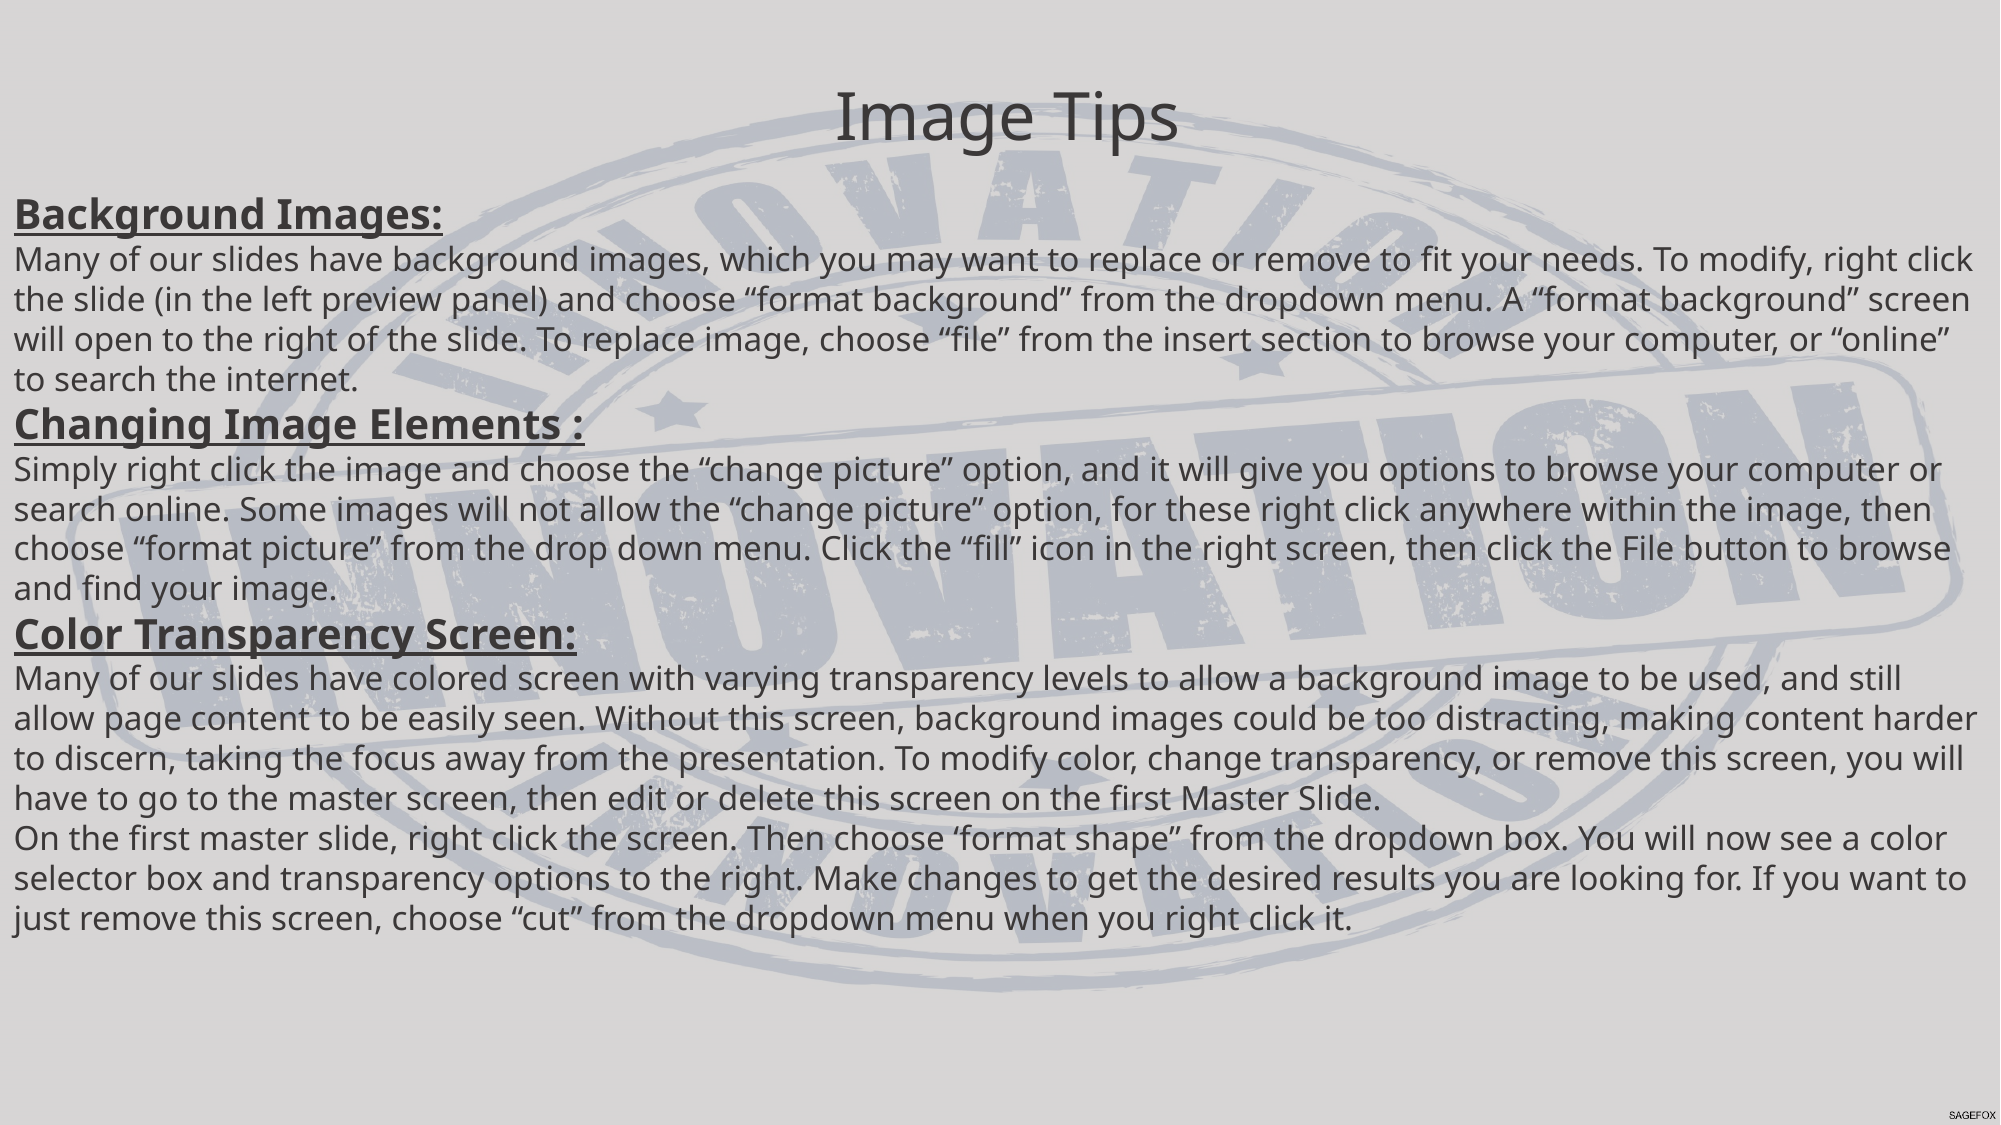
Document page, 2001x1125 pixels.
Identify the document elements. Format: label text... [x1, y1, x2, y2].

text_box Background Images: Many of our slides have background images, which you may want to replace or remove to fit your needs. To modify, right click the slide (in the left preview panel) and choose “format background” from the dropdown menu. A “format background” screen will open to the right of the slide. To replace image, choose “file” from the insert section to browse your computer, or “online” to search the internet. Changing Image Elements : Simply right click the image and choose the “change picture” option, and it will give you options to browse your computer or search online. Some images will not allow the “change picture” option, for these right click anywhere within the image, then choose “format picture” from the drop down menu. Click the “fill” icon in the right screen, then click the File button to browse and find your image. Color Transparency Screen: Many of our slides have colored screen with varying transparency levels to allow a background image to be used, and still allow page content to be easily seen. Without this screen, background images could be too distracting, making content harder to discern, taking the focus away from the presentation. To modify color, change transparency, or remove this screen, you will have to go to the master screen, then edit or delete this screen on the first Master Slide. On the first master slide, right click the screen. Then choose ‘format shape” from the dropdown box. You will now see a color selector box and transparency options to the right. Make changes to get the desired results you are looking for. If you want to just remove this screen, choose “cut” from the dropdown menu when you right click it. [0, 0, 2000, 1125]
title Image Tips [597, 59, 1420, 177]
